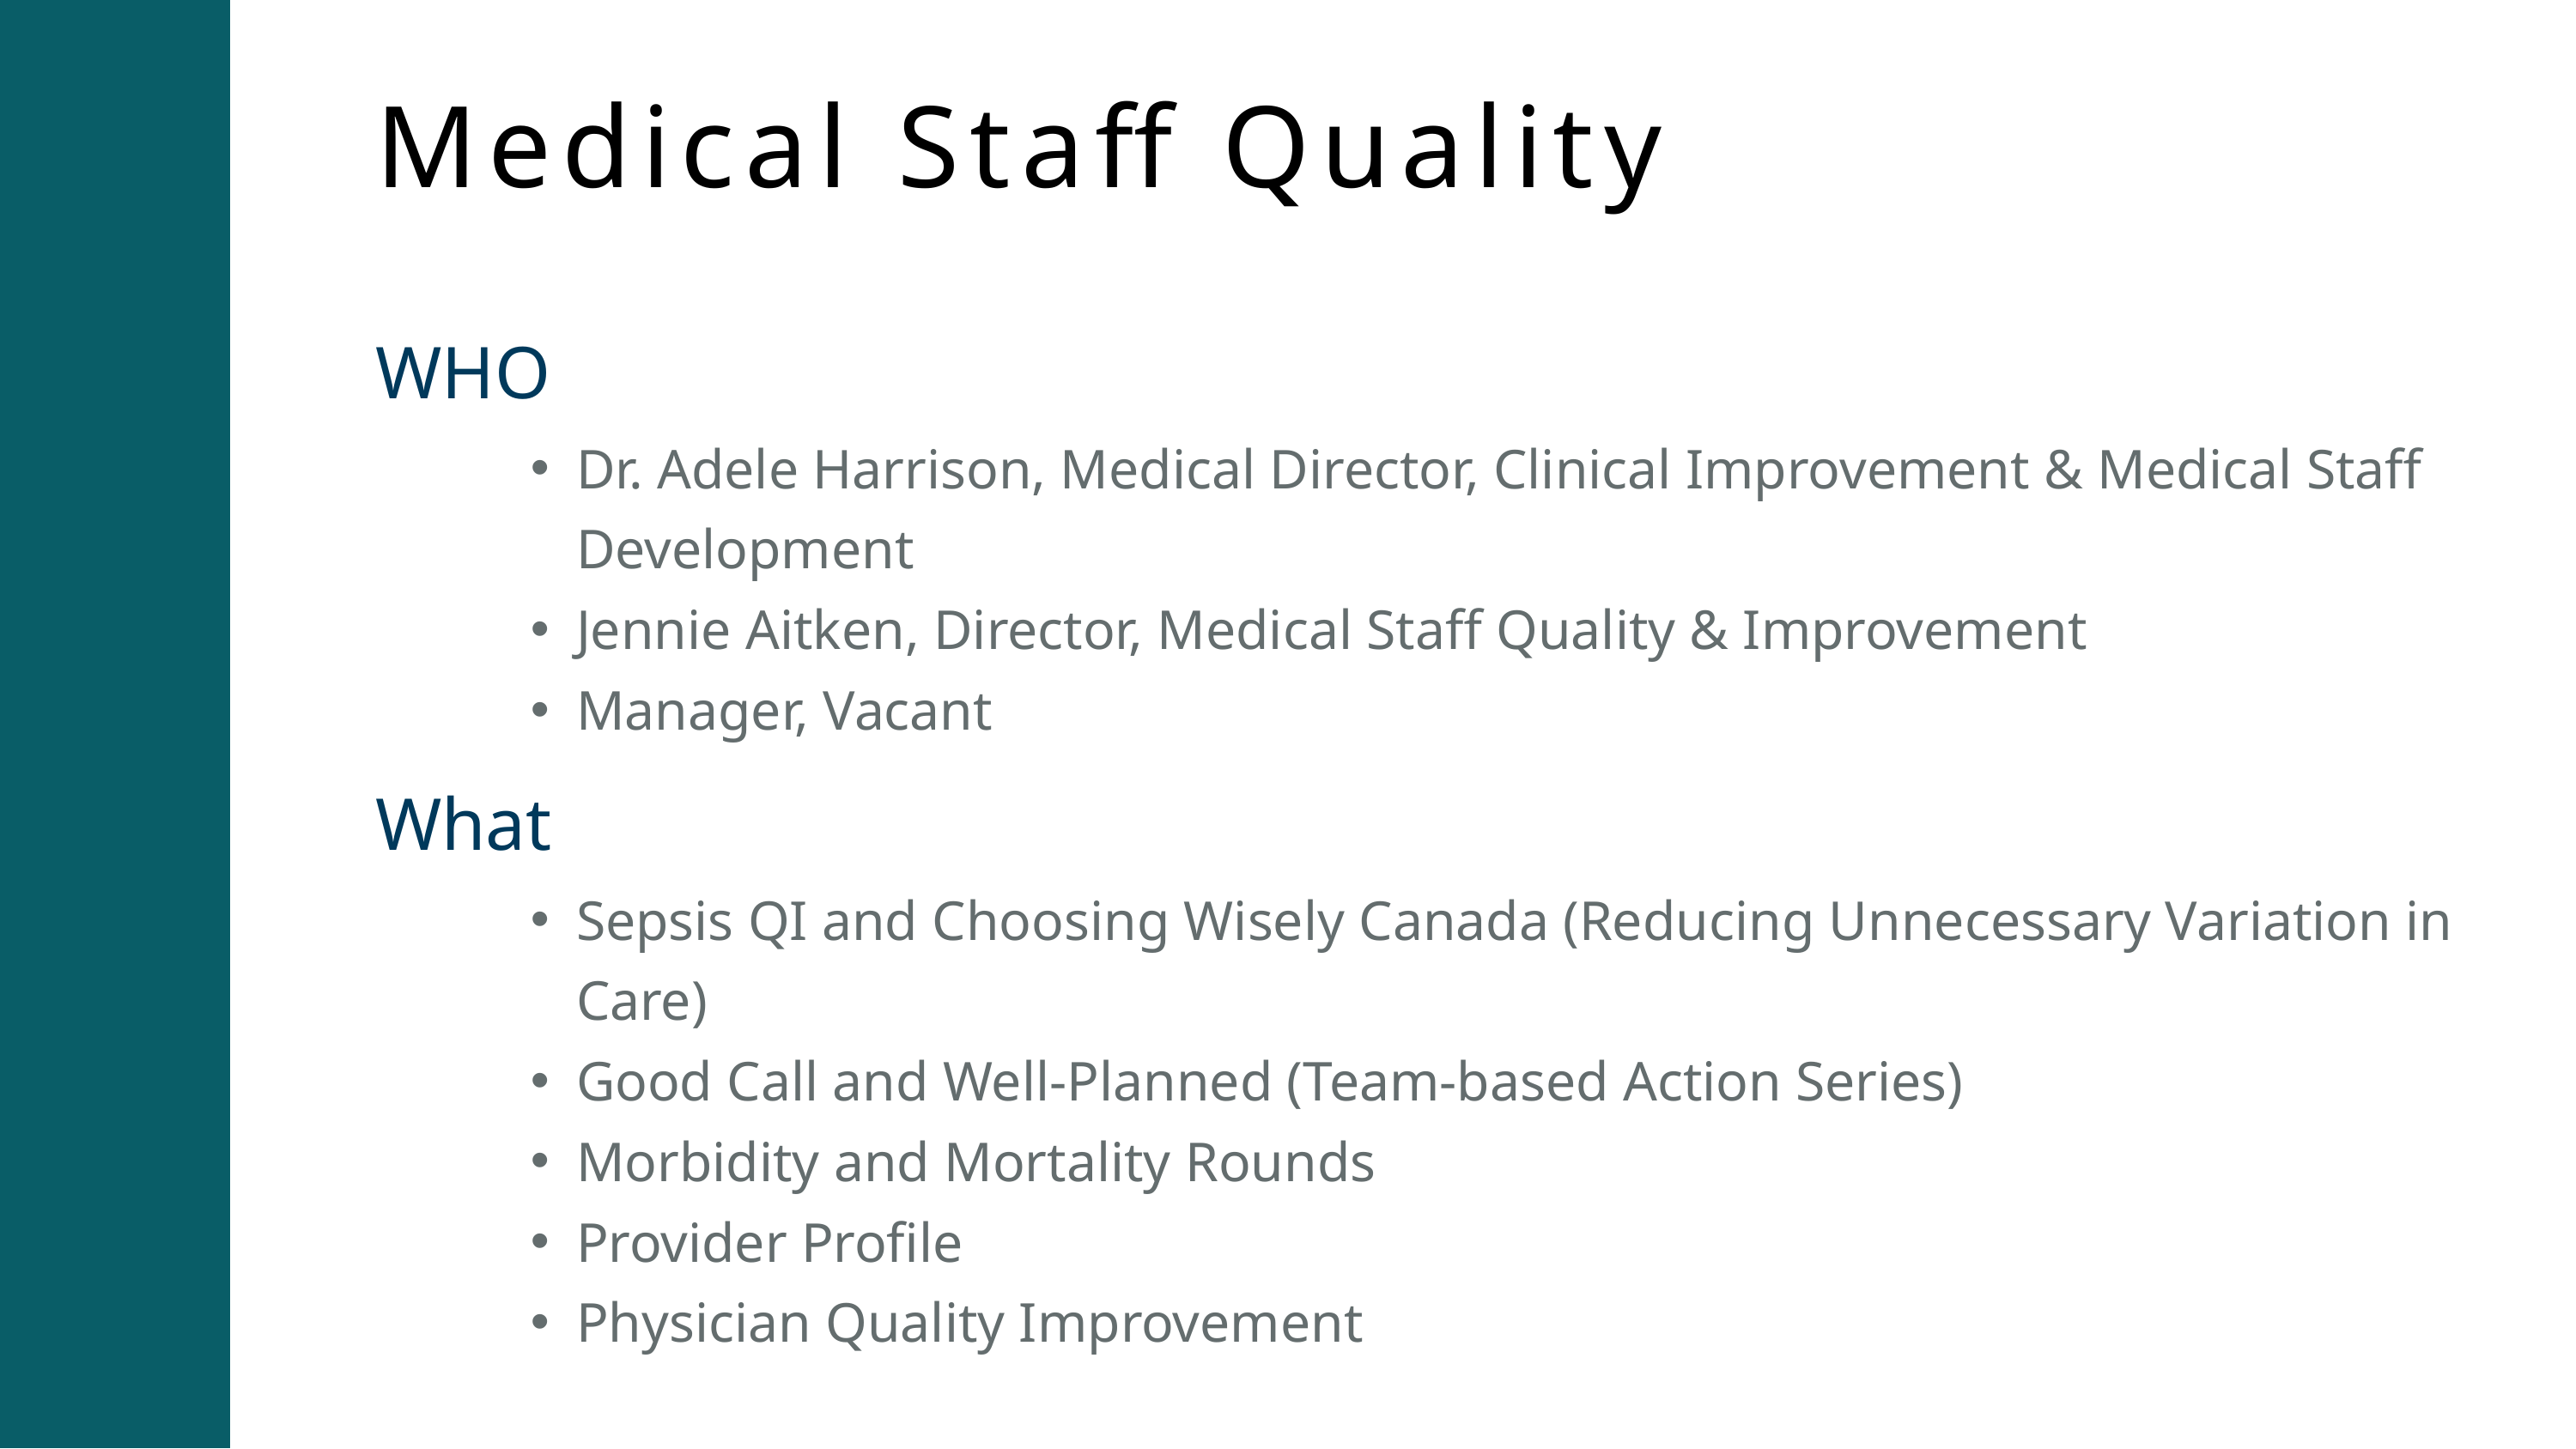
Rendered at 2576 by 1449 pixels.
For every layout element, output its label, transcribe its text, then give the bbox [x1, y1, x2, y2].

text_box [0, 0, 231, 1449]
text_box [374, 321, 2530, 656]
text_box Medical Staff Quality [375, 52, 2142, 210]
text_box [374, 773, 2530, 1424]
